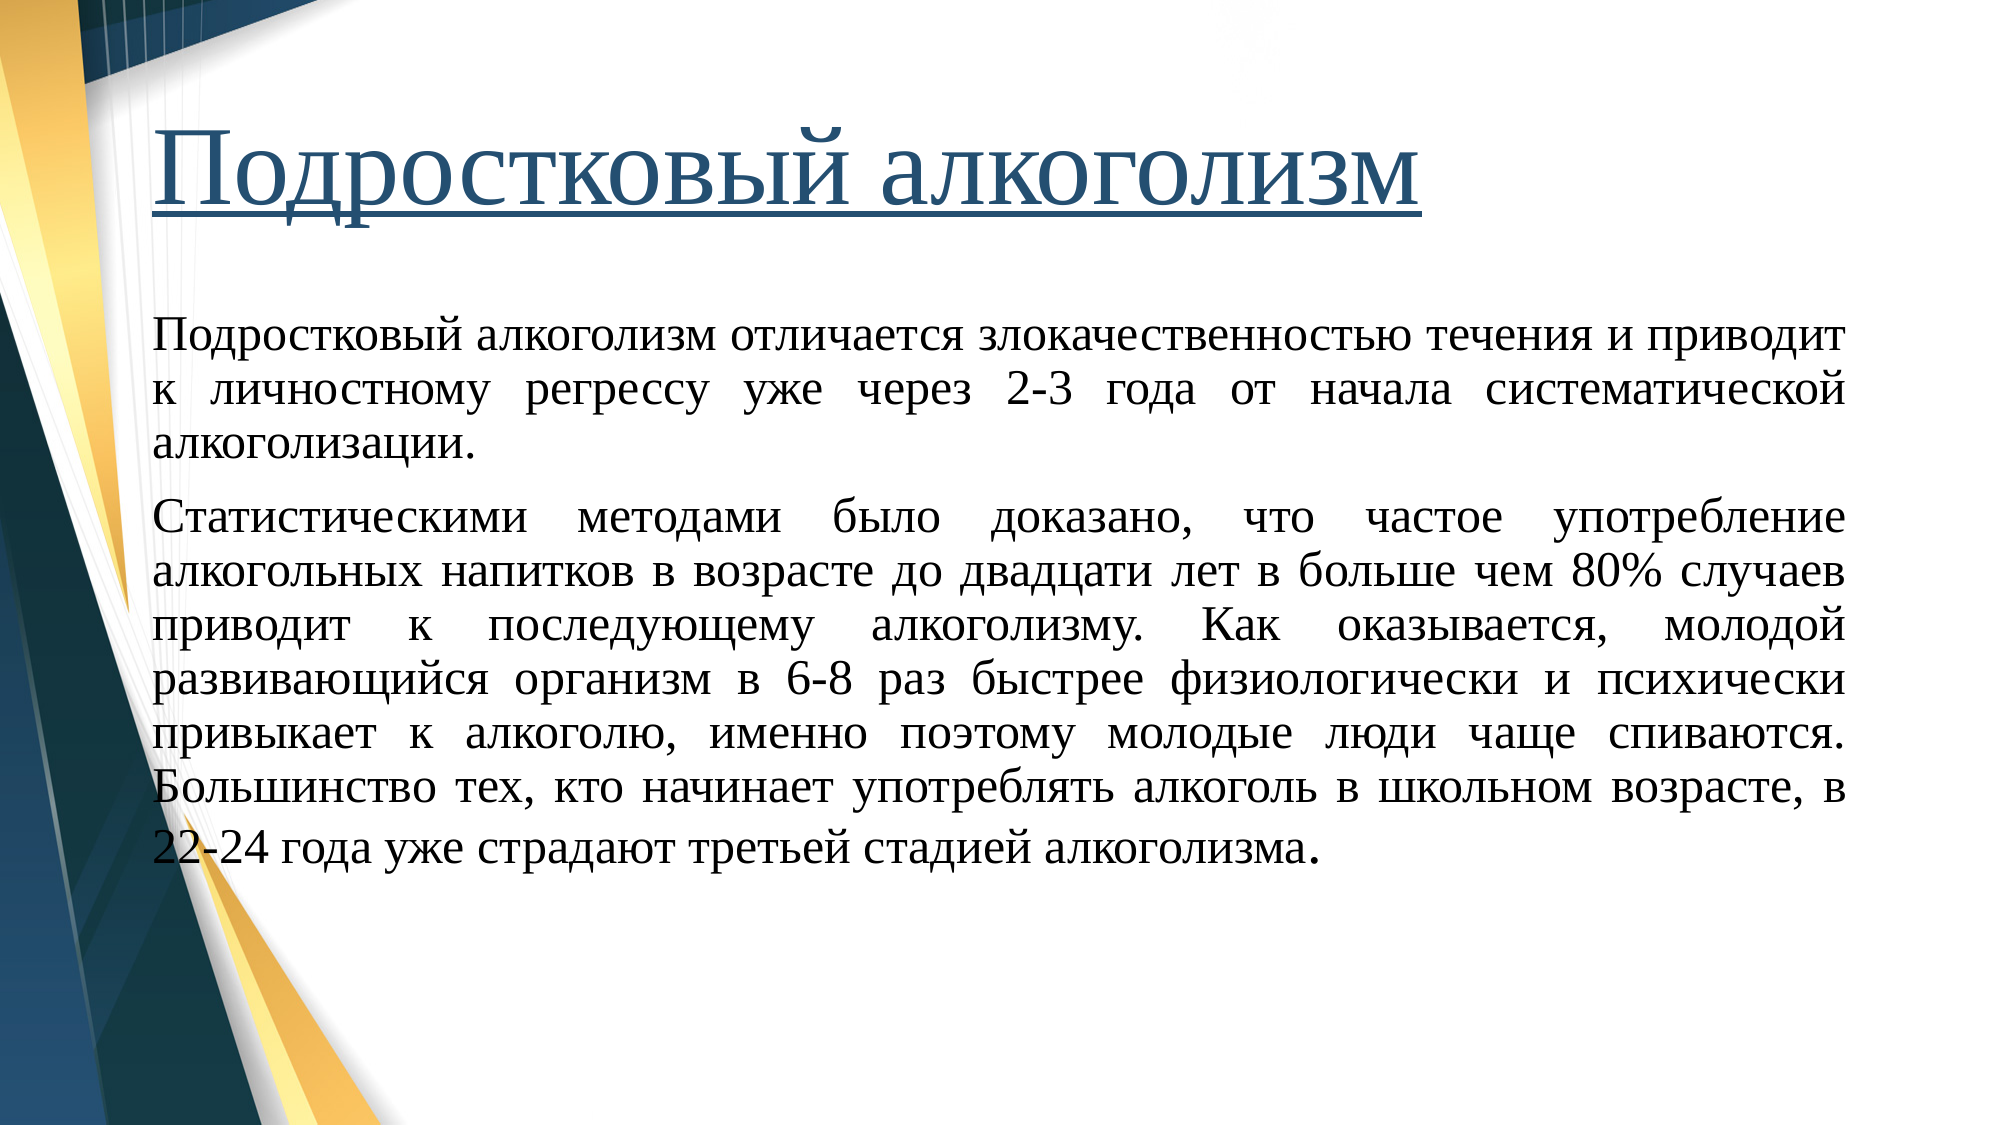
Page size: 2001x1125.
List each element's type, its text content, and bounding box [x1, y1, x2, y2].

list Подростковый алкоголизм отличается злокачественностью течения и приводит к личностному регрессу уже через 2-3 года от начала систематической алкоголизации. Статистическими методами было доказано, что частое употребление алкогольных напитков в возрасте до двадцати лет в больше чем 80% случаев приводит к последующему алкоголизму. Как оказывается, молодой развивающийся организм в 6-8 раз быстрее физиологически и психически привыкает к алкоголю, именно поэтому молодые люди чаще спиваются. Большинство тех, кто начинает употреблять алкоголь в школьном возрасте, в 22-24 года уже страдают третьей стадией алкоголизма. [137, 299, 1863, 1014]
picture [0, 0, 2000, 1125]
title Подростковый алкоголизм [137, 59, 1863, 278]
